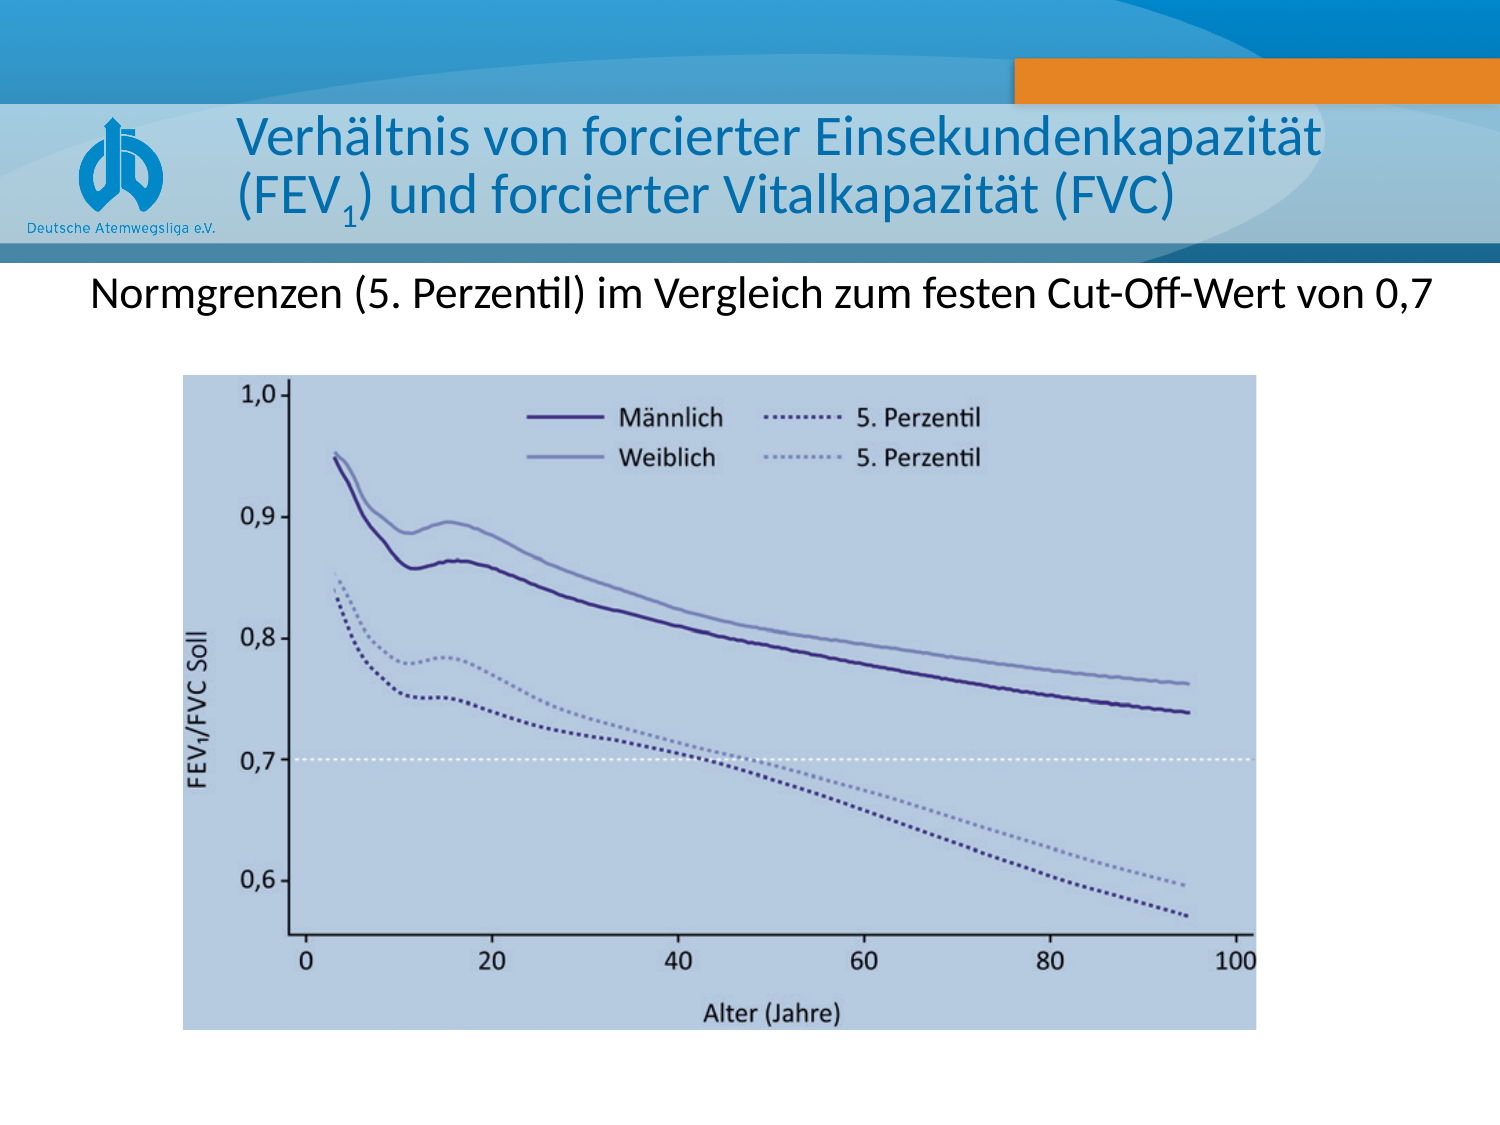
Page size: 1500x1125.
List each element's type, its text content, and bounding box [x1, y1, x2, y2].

picture [0, 0, 1260, 104]
picture [136, 156, 148, 187]
picture [0, 244, 1500, 263]
picture [94, 157, 105, 190]
picture [182, 375, 1257, 1030]
picture [20, 117, 221, 240]
title Verhältnis von forcierter Einsekundenkapazität (FEV1) und forcierter Vitalkapazität (FVC) [221, 104, 1471, 244]
list Normgrenzen (5. Perzentil) im Vergleich zum festen Cut-Off-Wert von 0,7 [75, 267, 1483, 338]
